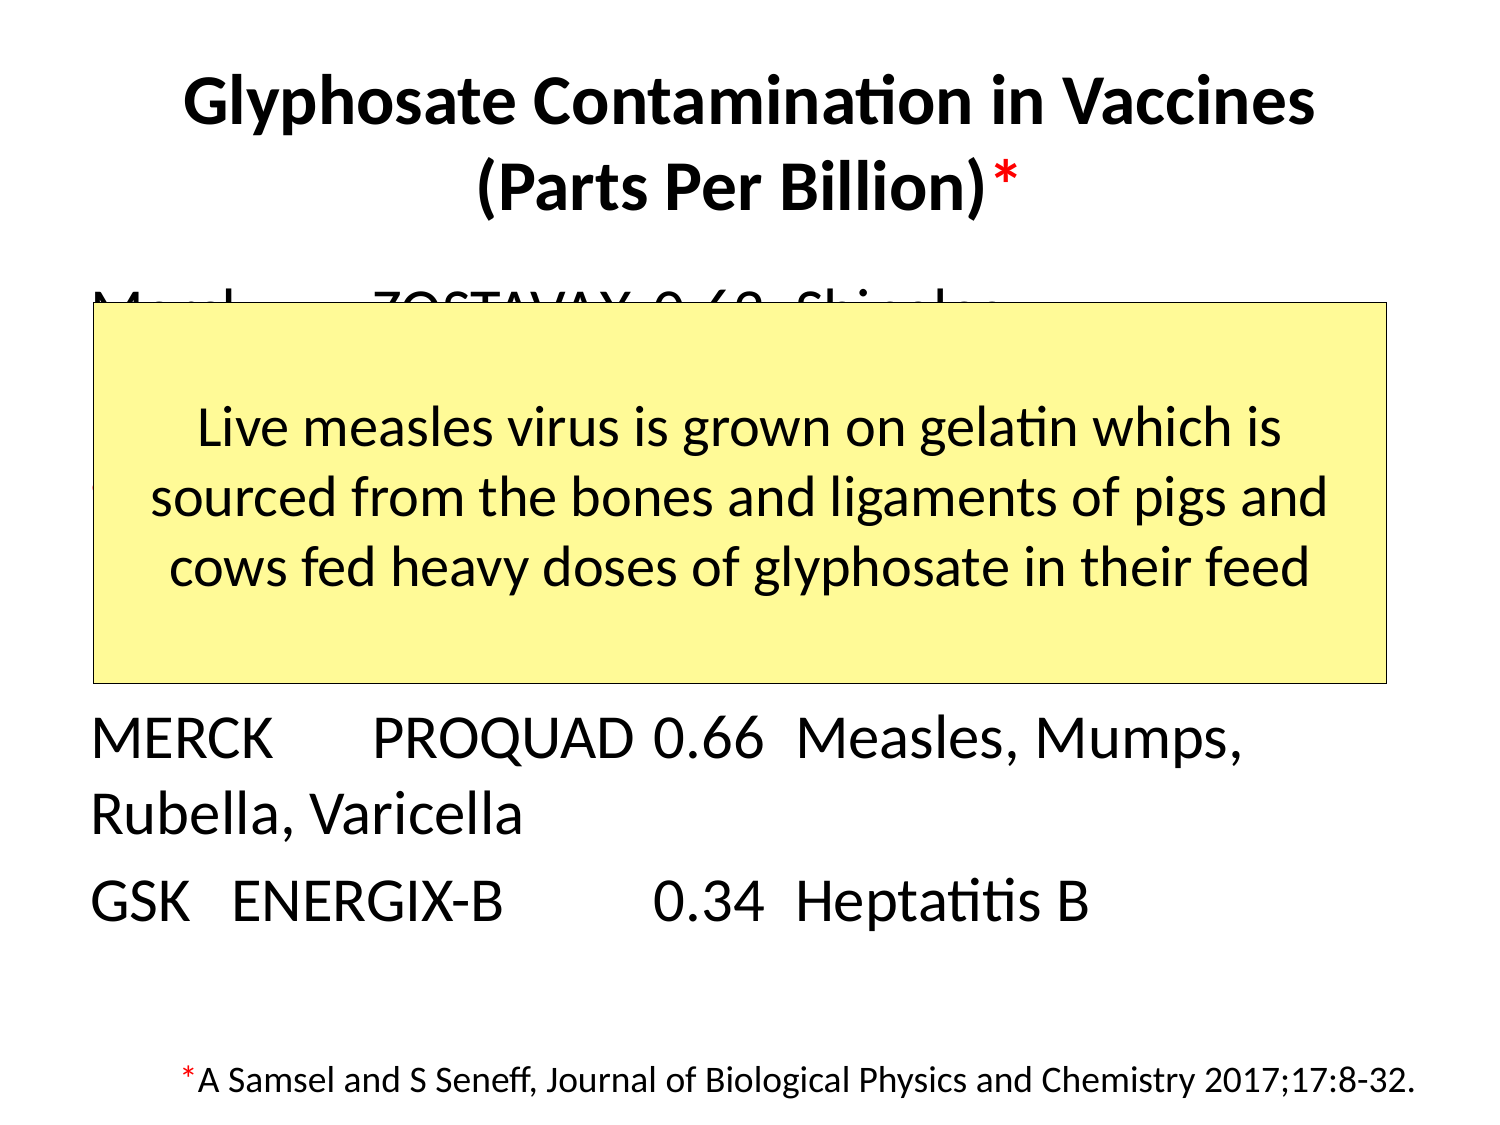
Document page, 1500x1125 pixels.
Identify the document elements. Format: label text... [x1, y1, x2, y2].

list Merck ZOSTAVAX 0.62 Shingles Merck MMR-II 3.74 Measles, Mumps and Rubella Merck VARIVAX 0.56 Varicella, Chicken Pox MERCK PNEUMOVAX ND Pneumococcal 18 MERCK PROQUAD 0.66 Measles, Mumps, Rubella, Varicella GSK ENERGIX-B 0.34 Heptatitis B [75, 262, 1425, 1005]
text_box Live measles virus is grown on gelatin which is sourced from the bones and ligaments of pigs and cows fed heavy doses of glyphosate in their feed [93, 302, 1387, 684]
text_box *A Samsel and S Seneff, Journal of Biological Physics and Chemistry 2017;17:8-32. [164, 1047, 1433, 1108]
title Glyphosate Contamination in Vaccines (Parts Per Billion)* [75, 45, 1425, 233]
